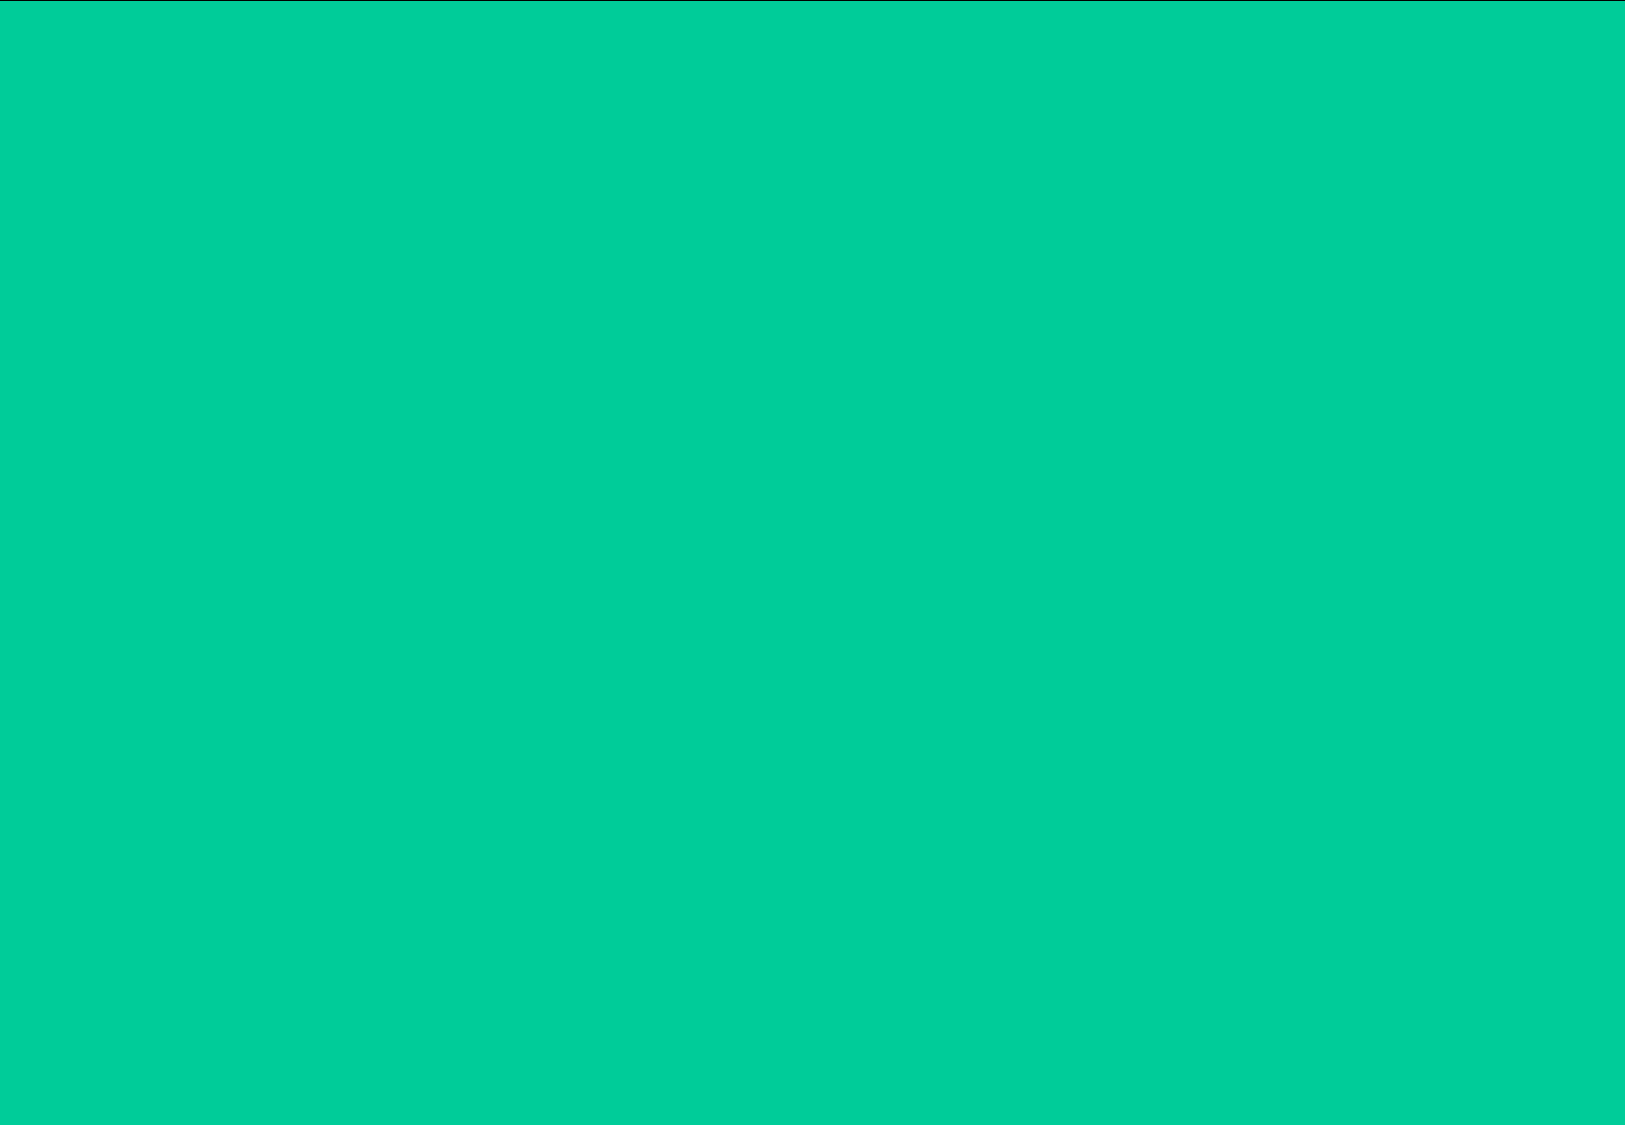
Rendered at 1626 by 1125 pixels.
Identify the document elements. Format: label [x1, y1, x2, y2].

text_box [0, 0, 1625, 1125]
